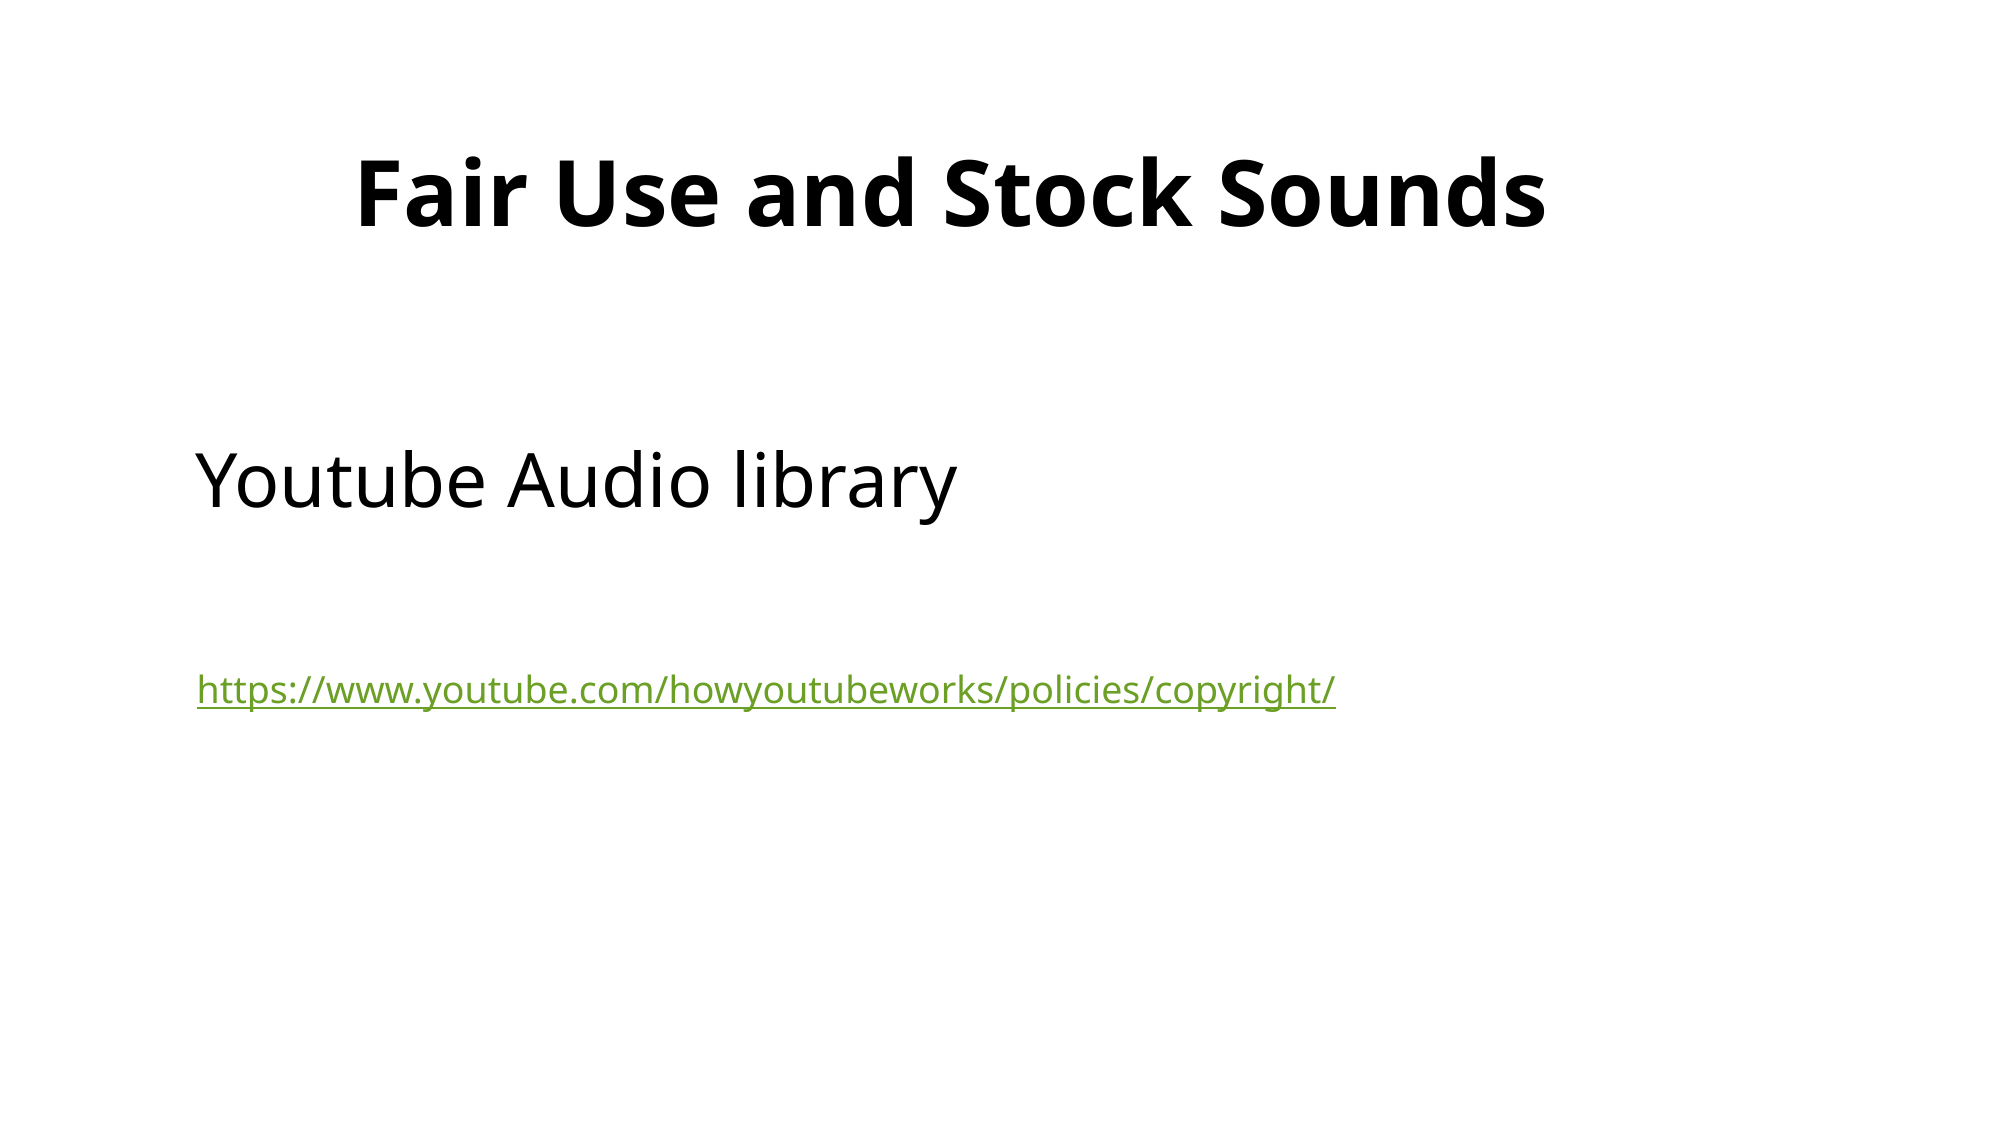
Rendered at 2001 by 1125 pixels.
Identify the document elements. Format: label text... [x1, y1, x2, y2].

text_box Fair Use and Stock Sounds [338, 127, 1565, 253]
text_box Youtube Audio library [180, 424, 973, 530]
text_box https://www.youtube.com/howyoutubeworks/policies/copyright/ [181, 658, 1352, 770]
